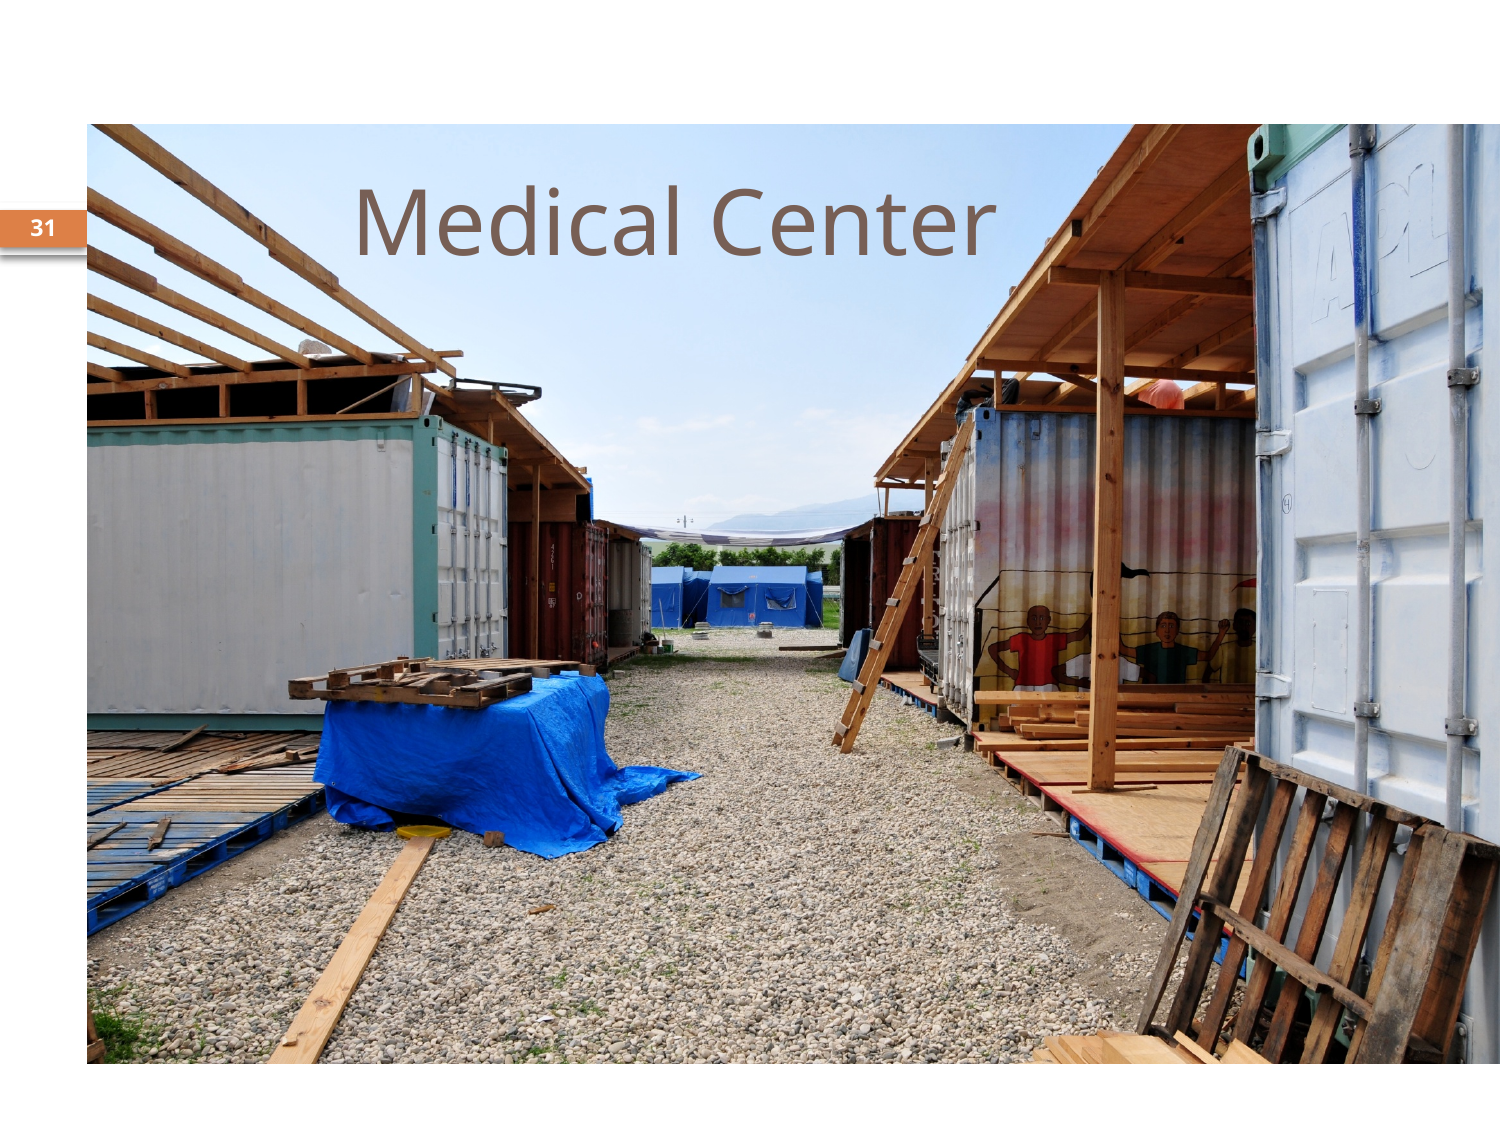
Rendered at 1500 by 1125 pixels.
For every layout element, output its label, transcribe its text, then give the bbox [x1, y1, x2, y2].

picture [87, 124, 1500, 1064]
slide_number 31 [0, 208, 82, 249]
